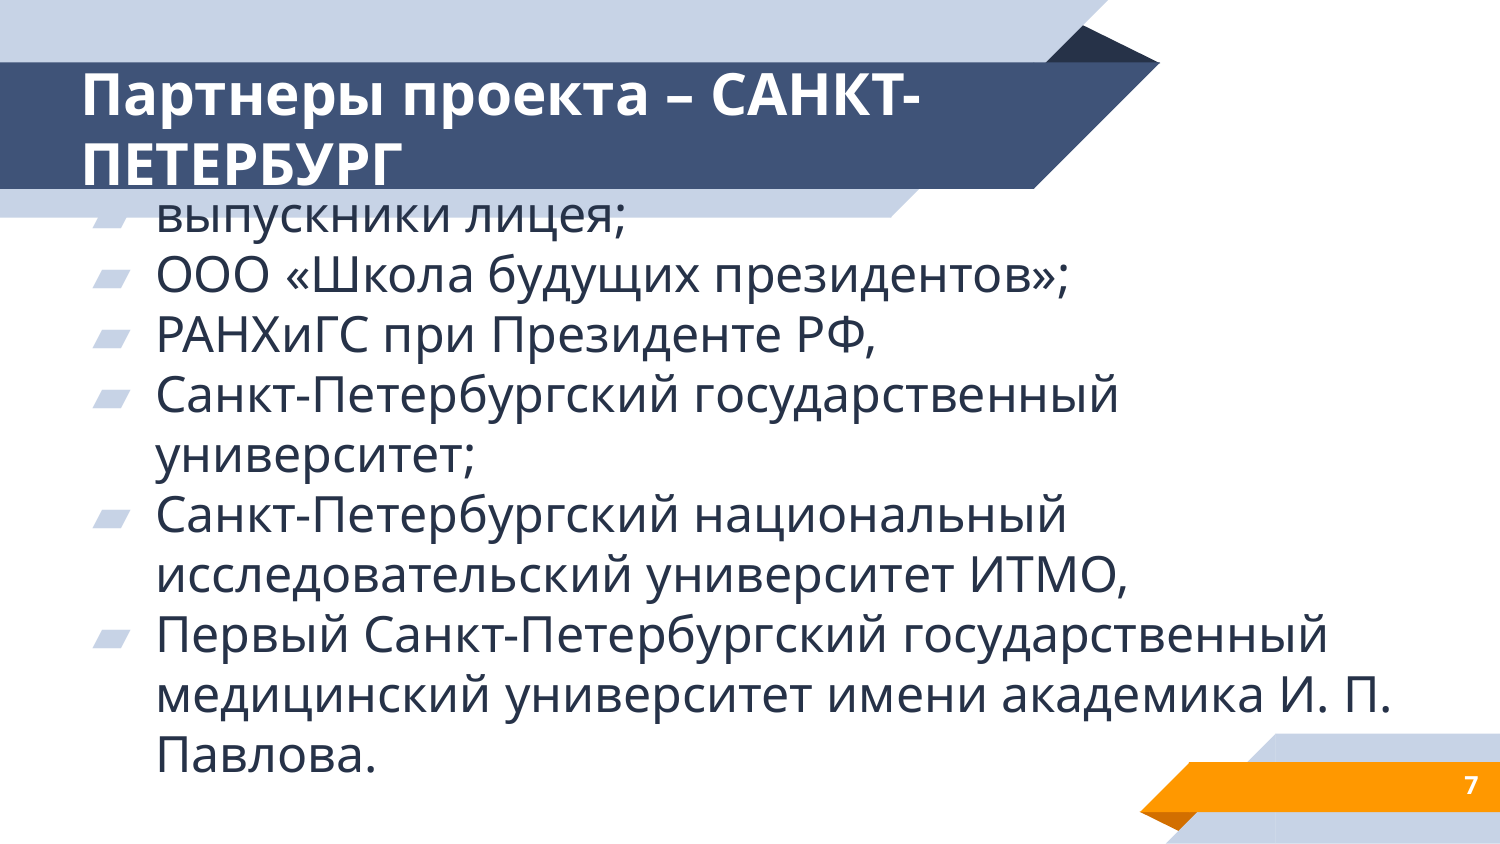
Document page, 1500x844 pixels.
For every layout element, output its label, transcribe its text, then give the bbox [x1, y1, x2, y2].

slide_number 7 [1249, 760, 1494, 813]
list выпускники лицея; ООО «Школа будущих президентов»; РАНХиГС при Президенте РФ, Санкт-Петербургский государственный университет; Санкт-Петербургский национальный исследовательский университет ИТМО, Первый Санкт-Петербургский государственный медицинский университет имени академика И. П. Павлова. [64, 224, 1436, 741]
title Партнеры проекта – САНКТ-ПЕТЕРБУРГ [64, 64, 1128, 190]
